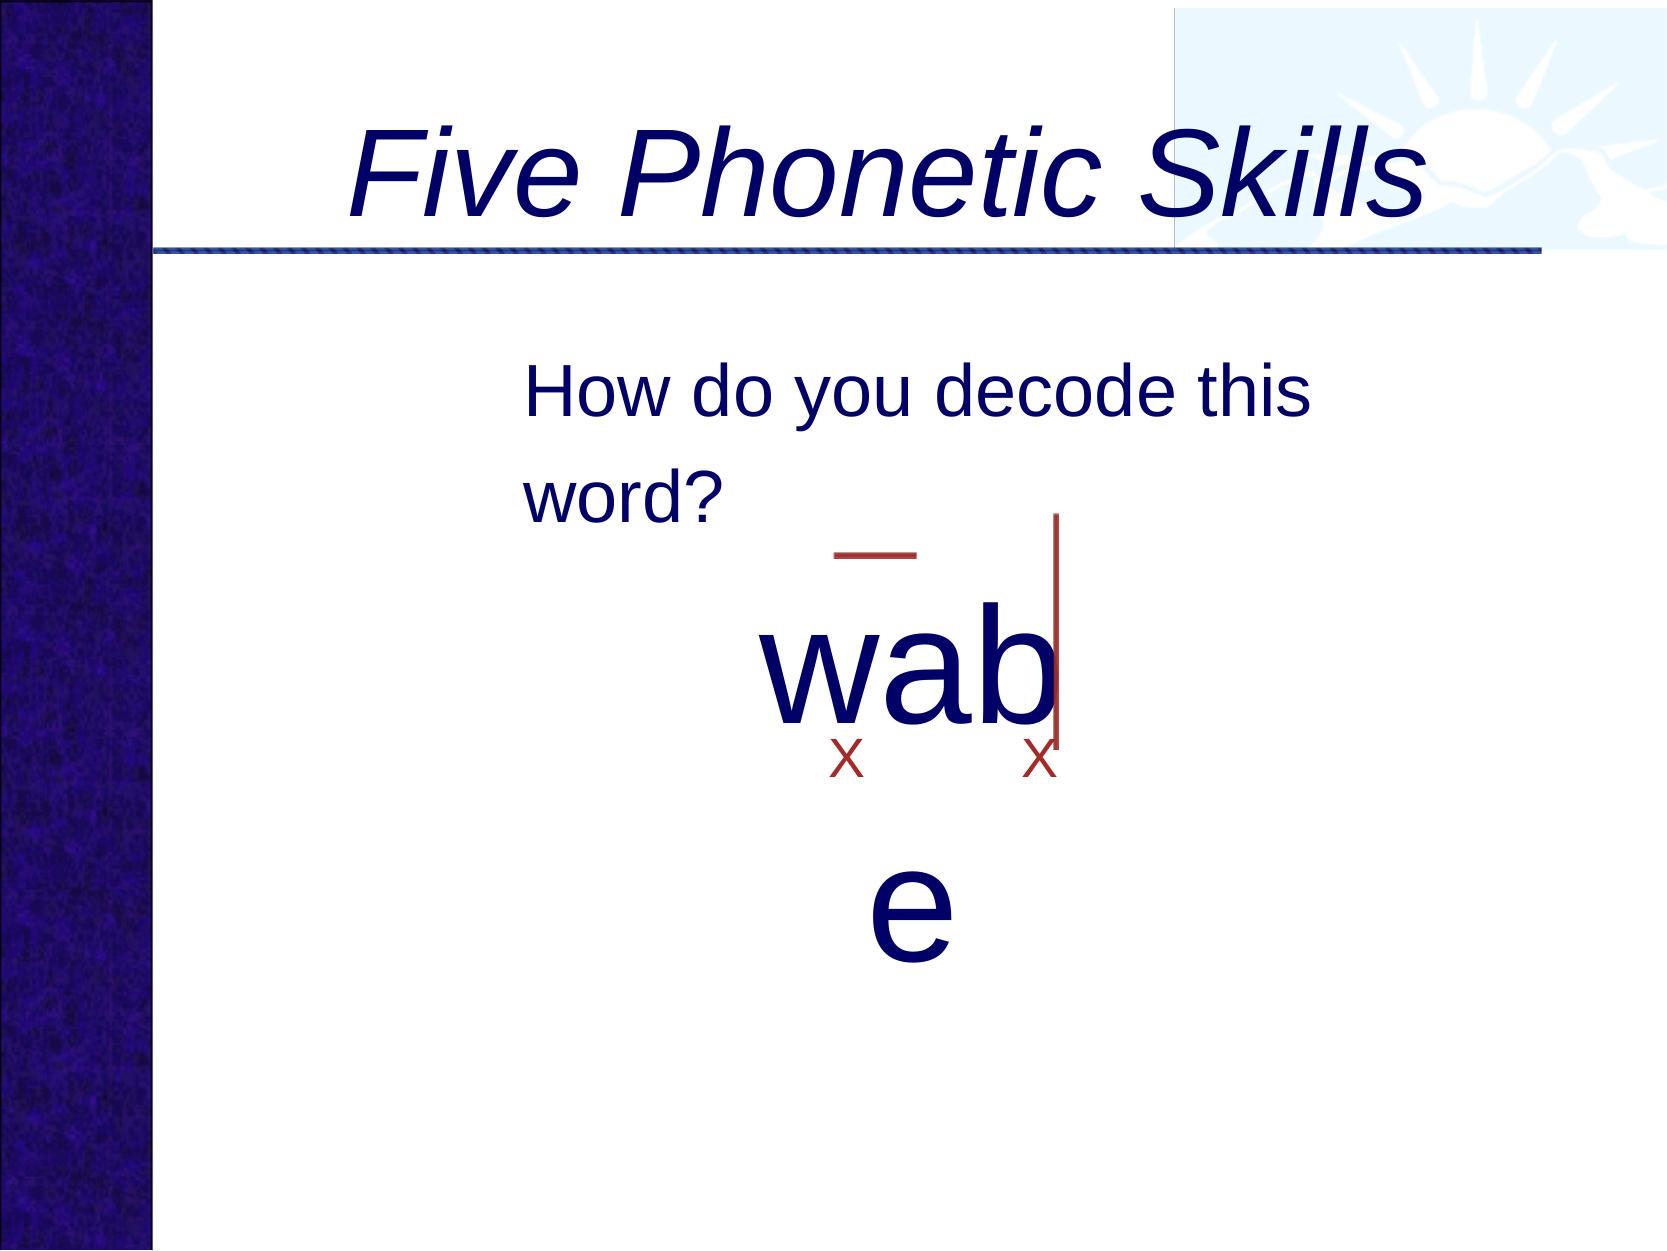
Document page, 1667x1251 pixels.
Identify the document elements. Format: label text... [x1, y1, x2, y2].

text_box [152, 246, 1542, 254]
title Five Phonetic Skills [141, 50, 1635, 255]
text_box [0, 0, 153, 1250]
text_box [1052, 513, 1059, 750]
text_box X [1015, 702, 1107, 783]
text_box [1173, 8, 1667, 250]
text_box wabe [707, 512, 1118, 726]
text_box X [822, 702, 914, 783]
text_box [833, 552, 917, 559]
text_box How do you decode this word? [517, 319, 1454, 421]
